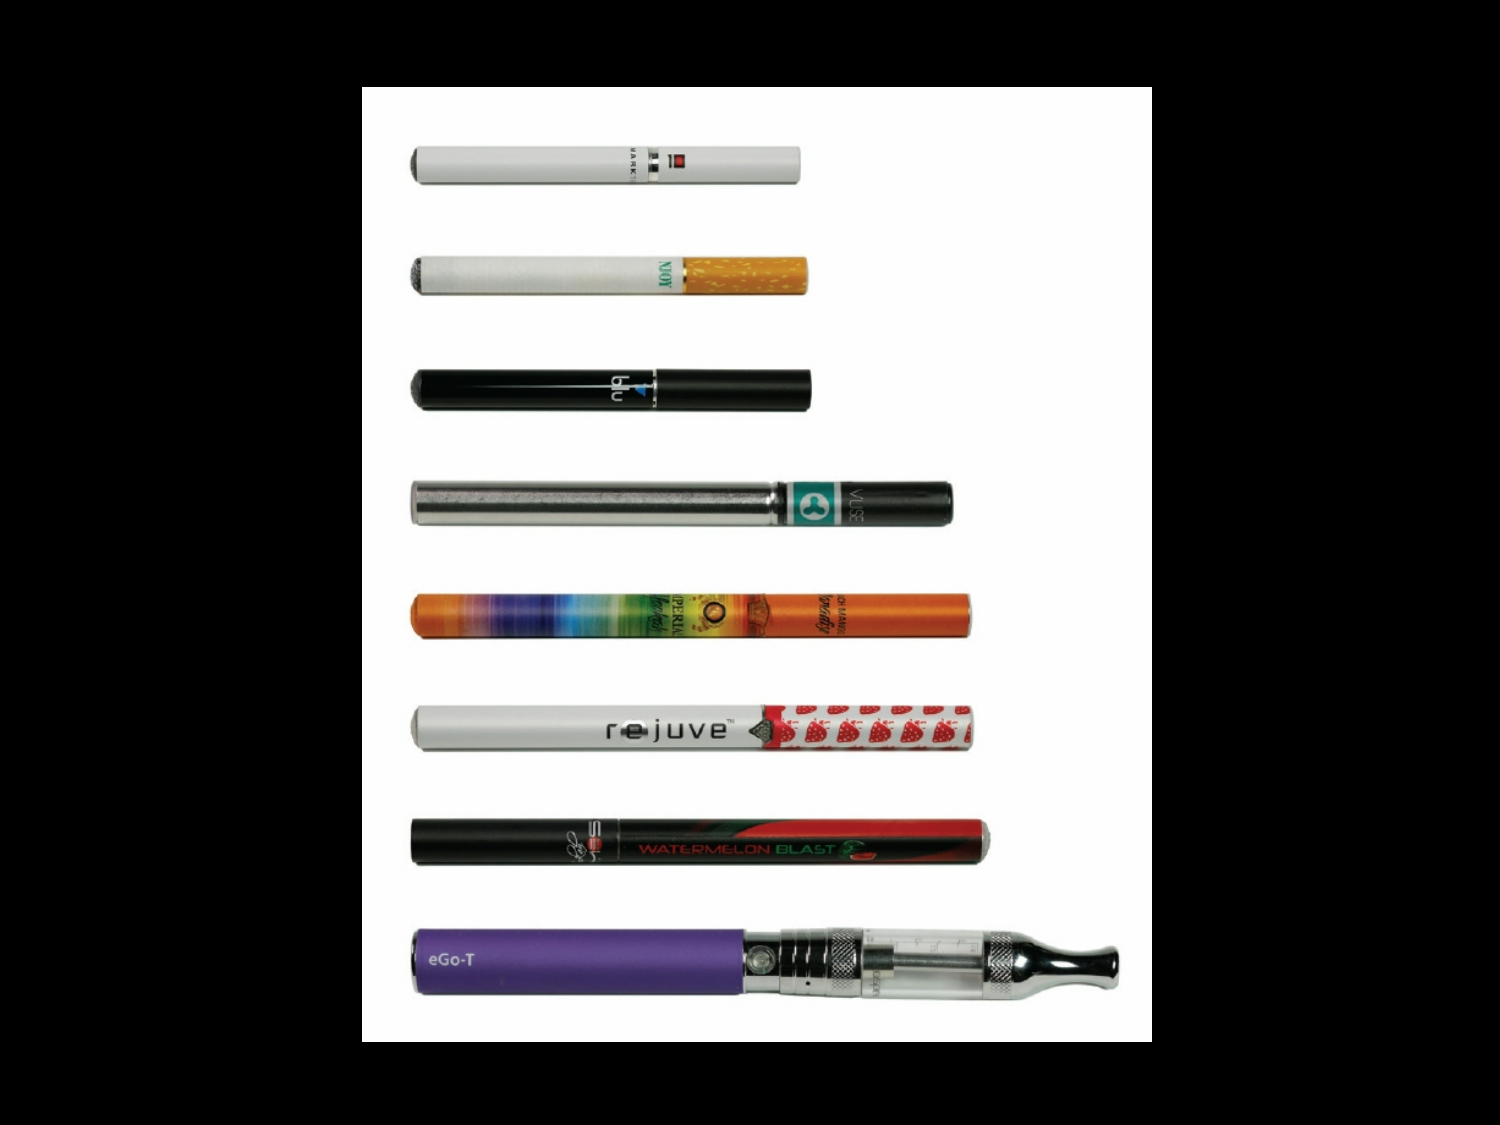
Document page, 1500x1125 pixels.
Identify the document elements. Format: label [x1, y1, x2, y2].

list [362, 87, 1152, 1042]
